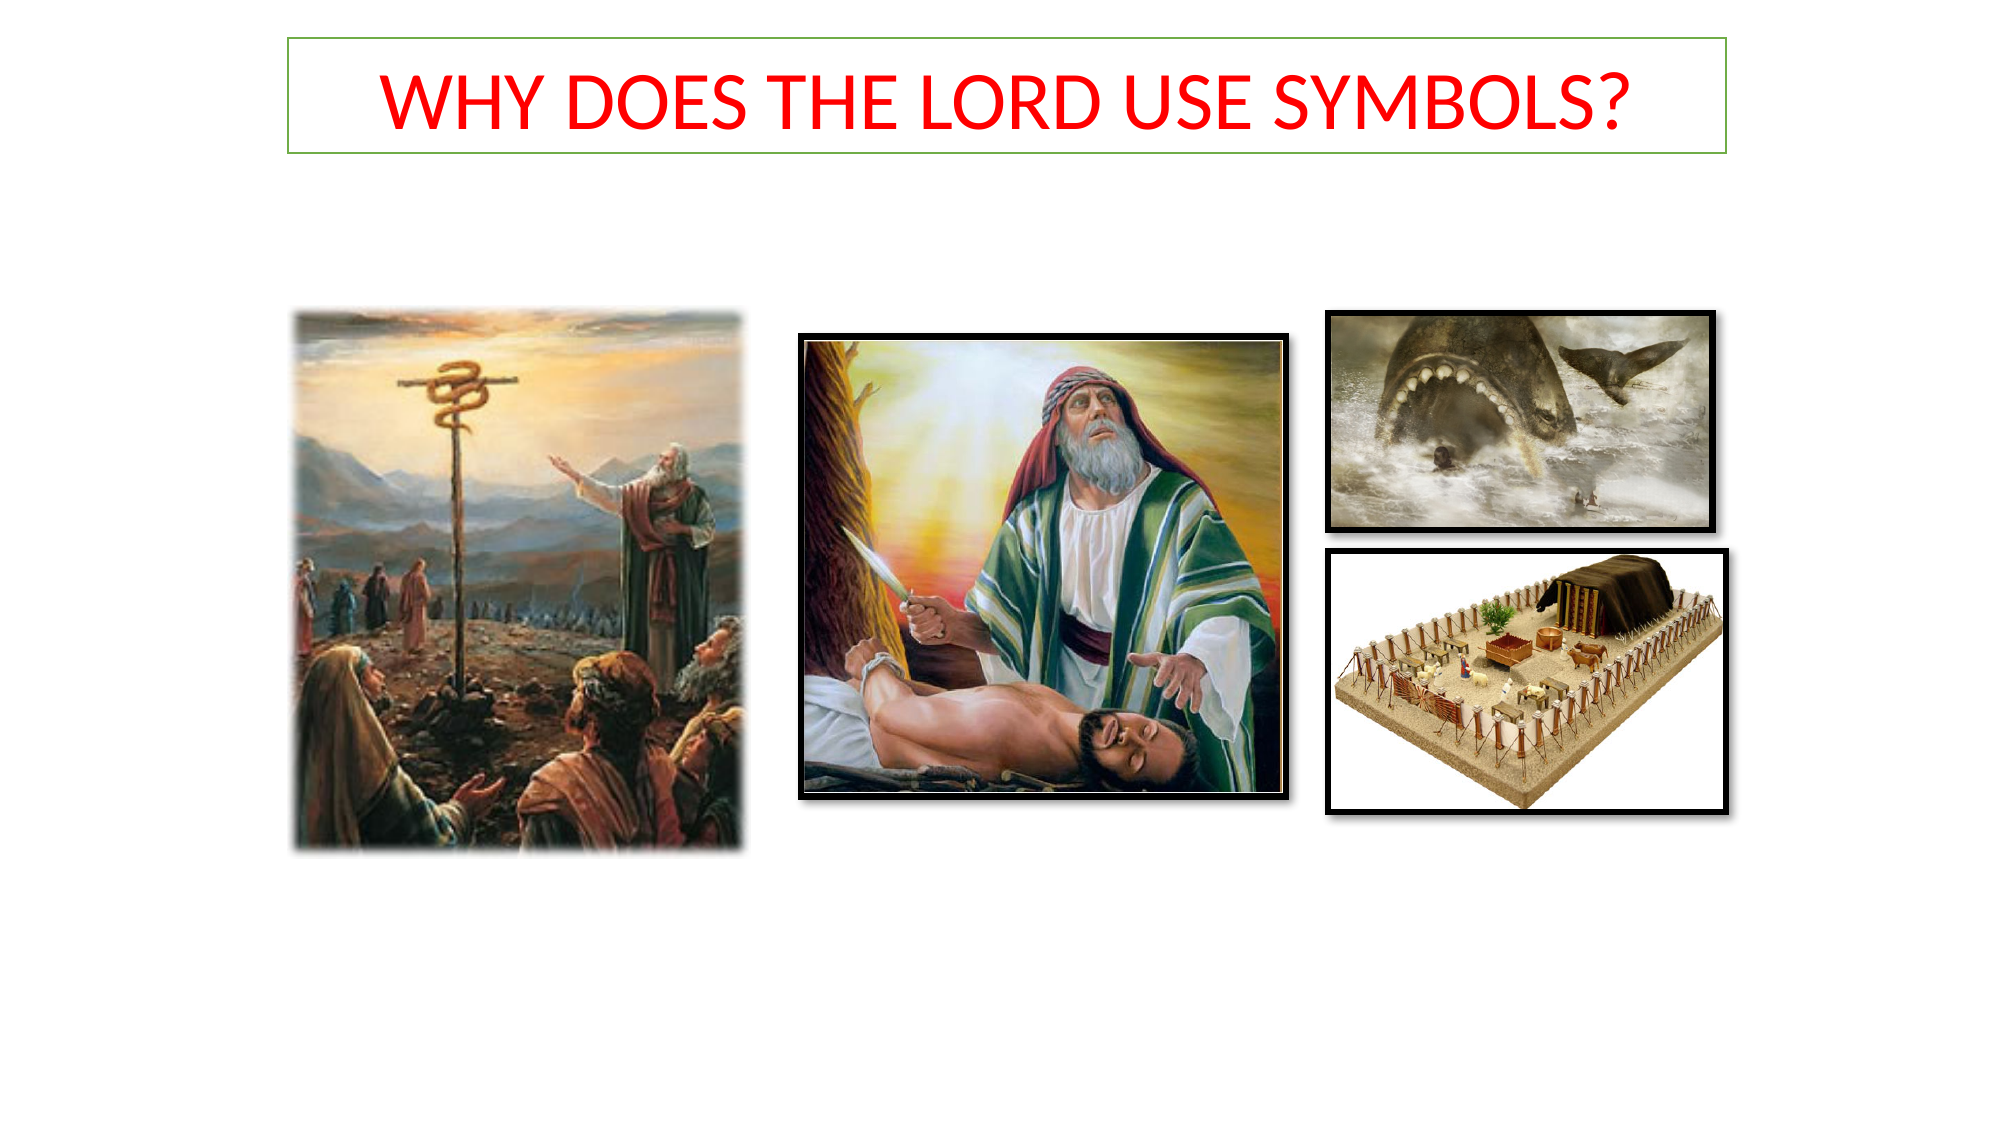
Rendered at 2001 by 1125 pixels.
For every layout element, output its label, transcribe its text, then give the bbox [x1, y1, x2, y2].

picture [804, 339, 1283, 794]
picture [287, 305, 751, 859]
picture [1331, 553, 1723, 810]
text_box WHY DOES THE LORD USE SYMBOLS? [287, 37, 1727, 154]
picture [1331, 315, 1710, 527]
